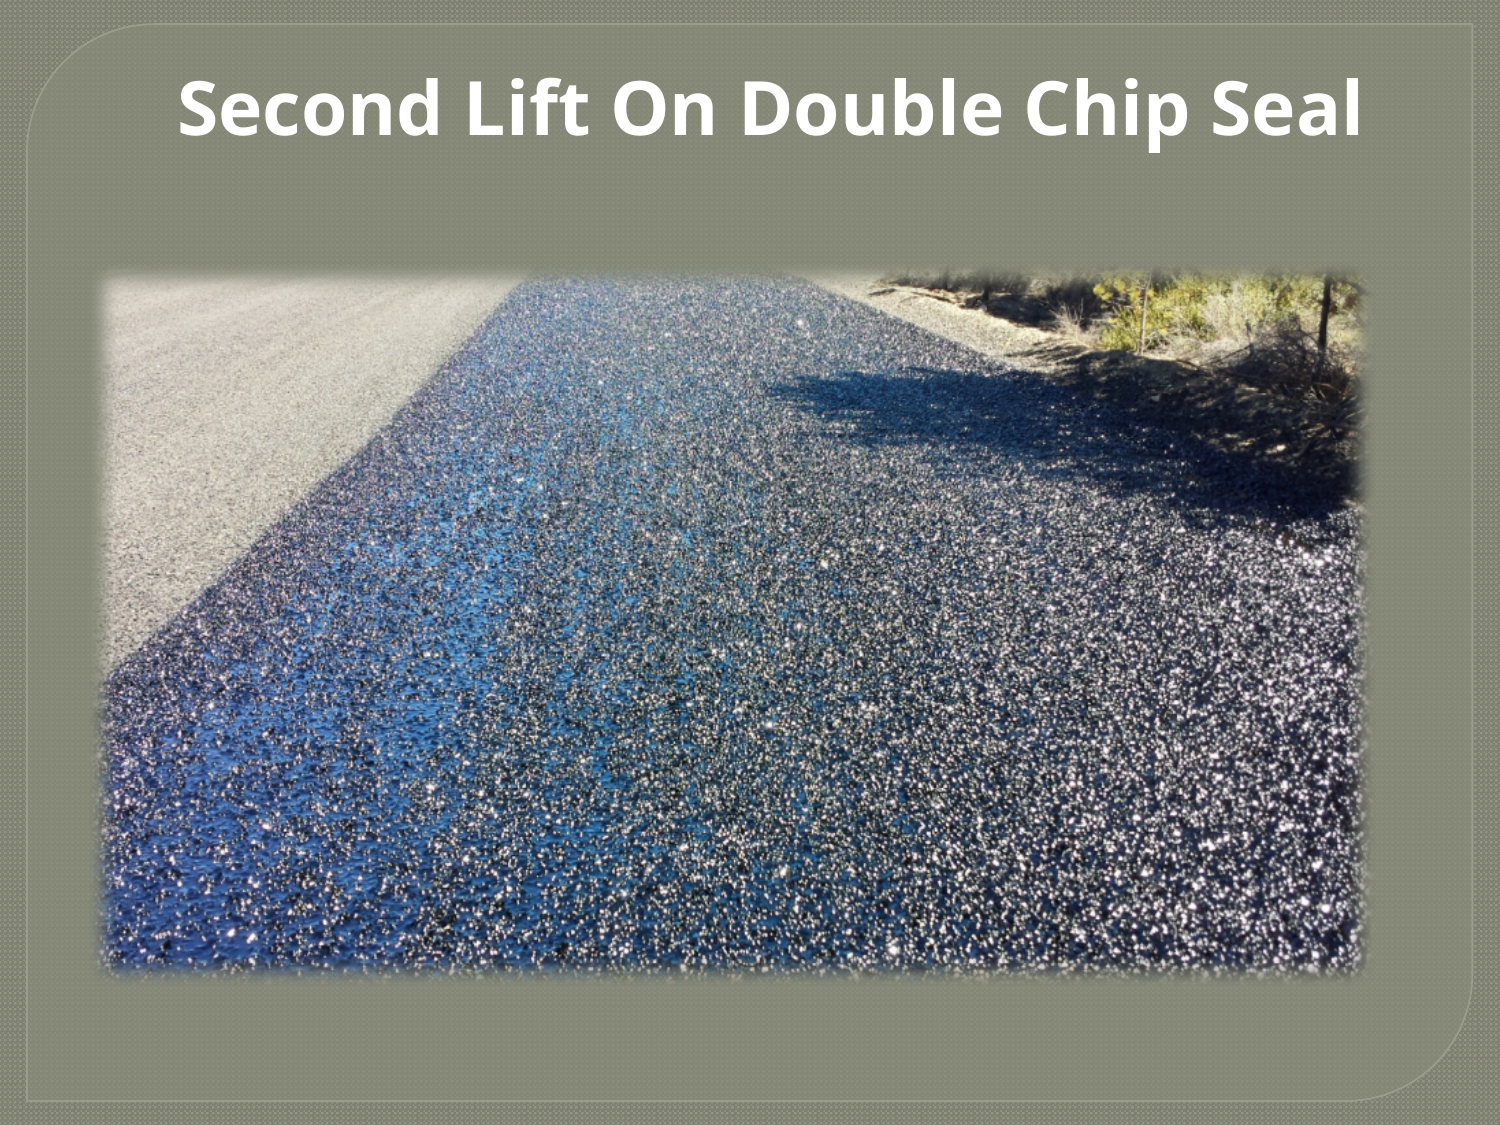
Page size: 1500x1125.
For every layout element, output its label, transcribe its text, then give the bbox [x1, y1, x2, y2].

picture [87, 262, 1377, 988]
text_box Second Lift On Double Chip Seal [162, 52, 1500, 158]
